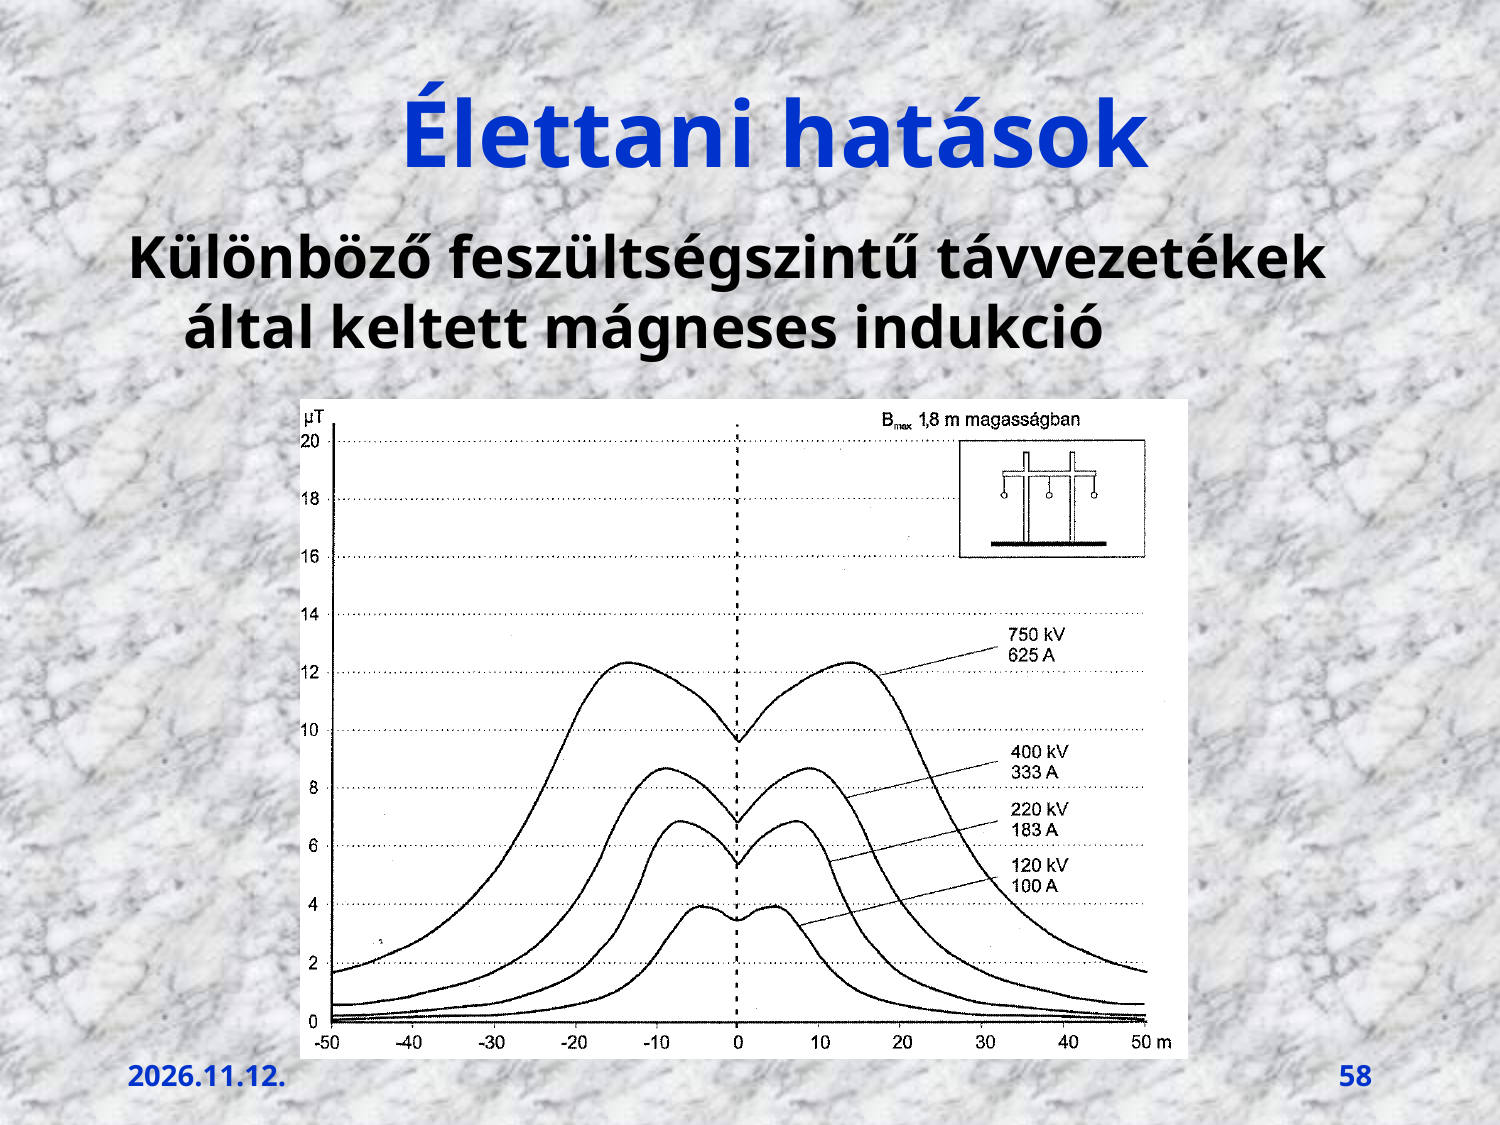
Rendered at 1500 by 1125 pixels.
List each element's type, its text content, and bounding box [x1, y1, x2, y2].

picture [0, 0, 1500, 1125]
text_box Különböző feszültségszintű távvezetékek által keltett mágneses indukció [112, 212, 1363, 325]
text_box Élettani hatások [137, 37, 1413, 225]
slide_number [112, 1049, 426, 1125]
slide_number 58 [1074, 1049, 1388, 1125]
